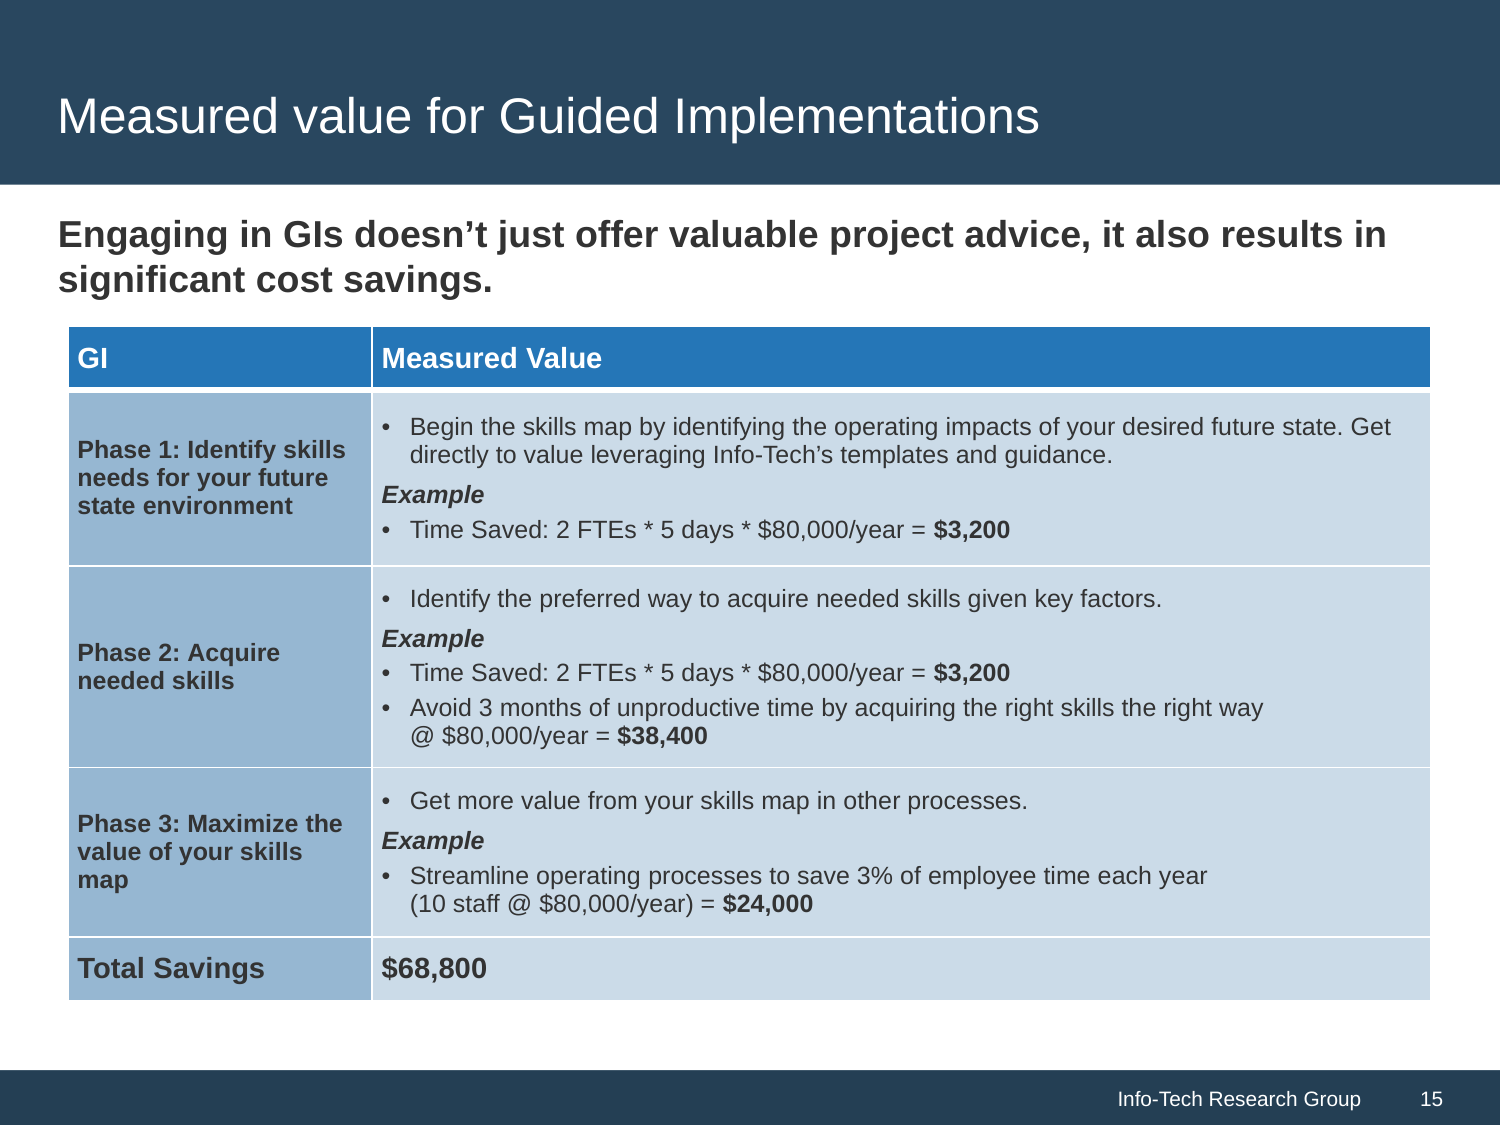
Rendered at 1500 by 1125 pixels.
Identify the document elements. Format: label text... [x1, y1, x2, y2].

text_box Engaging in GIs doesn’t just offer valuable project advice, it also results in significant cost savings. [42, 202, 1458, 311]
table_cell Total Savings [69, 938, 371, 1000]
table_header Measured Value [373, 327, 1430, 387]
table_cell Phase 1: Identify skills needs for your future state environment [69, 393, 371, 565]
table_cell Get more value from your skills map in other processes. Example Streamline operating processes to save 3% of employee time each year (10 staff @ $80,000/year) = $24,000 [373, 768, 1430, 936]
table_cell Phase 3: Maximize the value of your skills map [69, 768, 371, 936]
table_cell Phase 2: Acquire needed skills [69, 567, 371, 767]
title Measured value for Guided Implementations [41, 41, 1457, 187]
table_header GI [69, 327, 371, 387]
table_cell $68,800 [373, 938, 1430, 1000]
table_cell Begin the skills map by identifying the operating impacts of your desired future state. Get directly to value leveraging Info-Tech’s templates and guidance. Example Time Saved: 2 FTEs * 5 days * $80,000/year = $3,200 [373, 393, 1430, 565]
table_cell Identify the preferred way to acquire needed skills given key factors. Example Time Saved: 2 FTEs * 5 days * $80,000/year = $3,200 Avoid 3 months of unproductive time by acquiring the right skills the right way @ $80,000/year = $38,400 [373, 567, 1430, 767]
